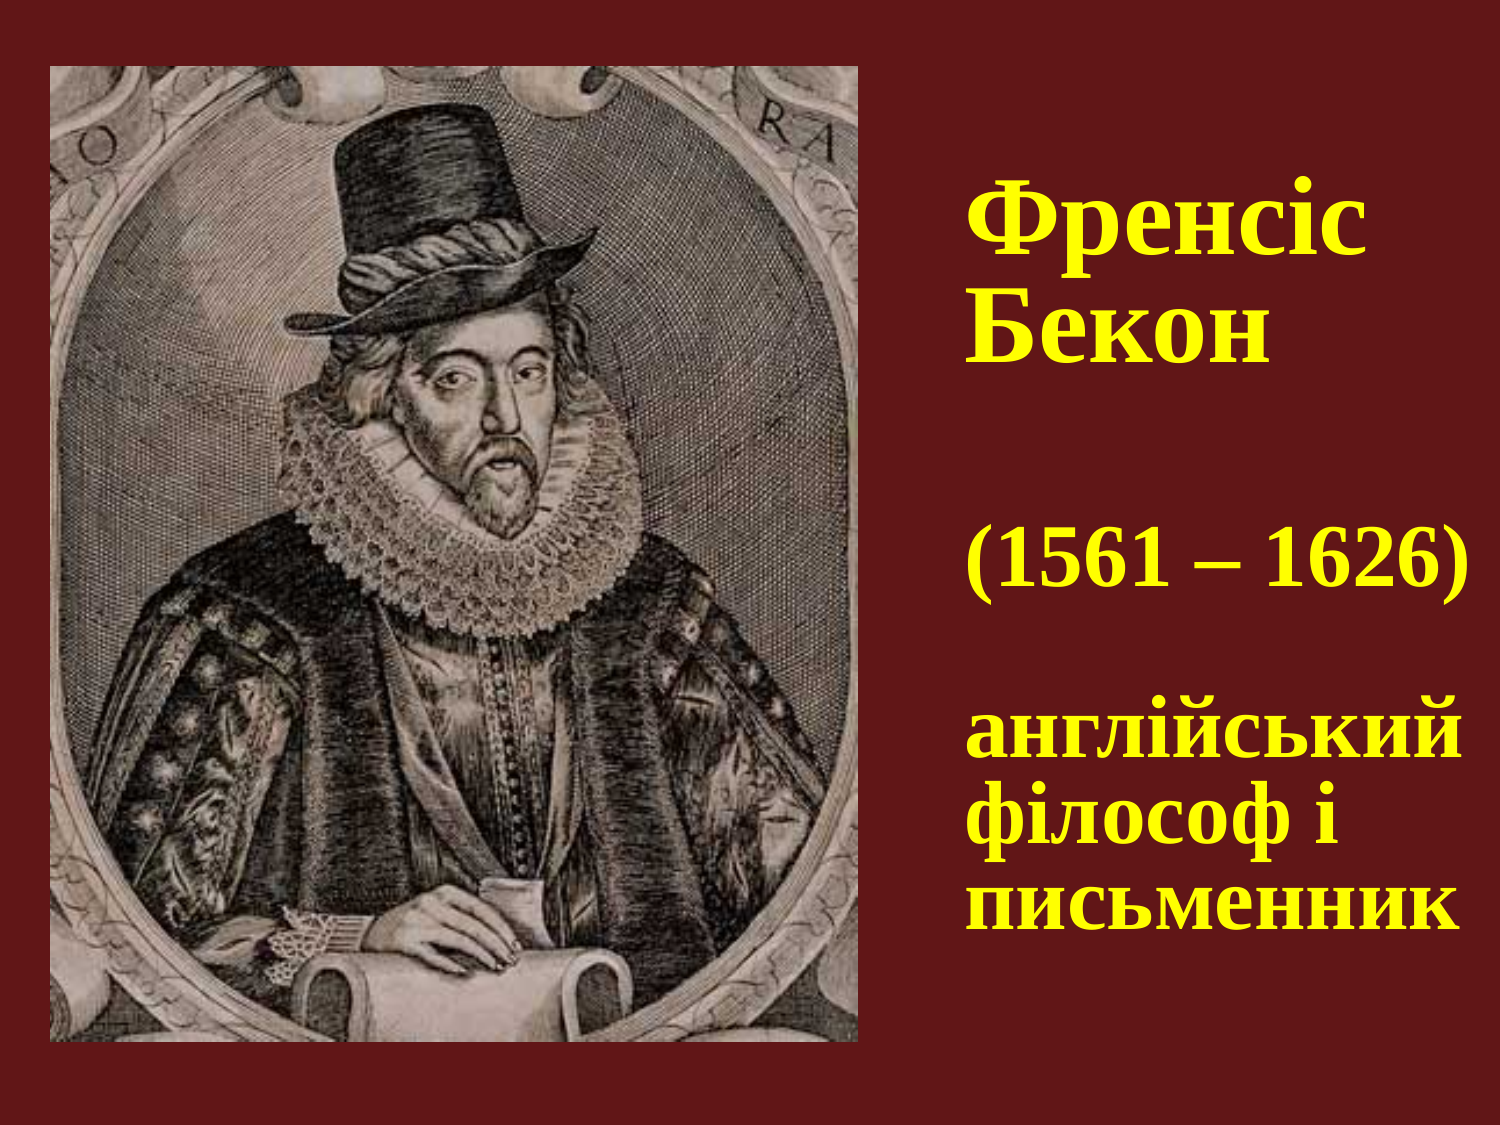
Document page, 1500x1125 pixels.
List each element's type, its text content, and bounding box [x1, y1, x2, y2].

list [52, 69, 857, 1040]
list Френсіс Бекон (1561 – 1626) англійський філософ і письменник [867, 160, 1500, 1006]
